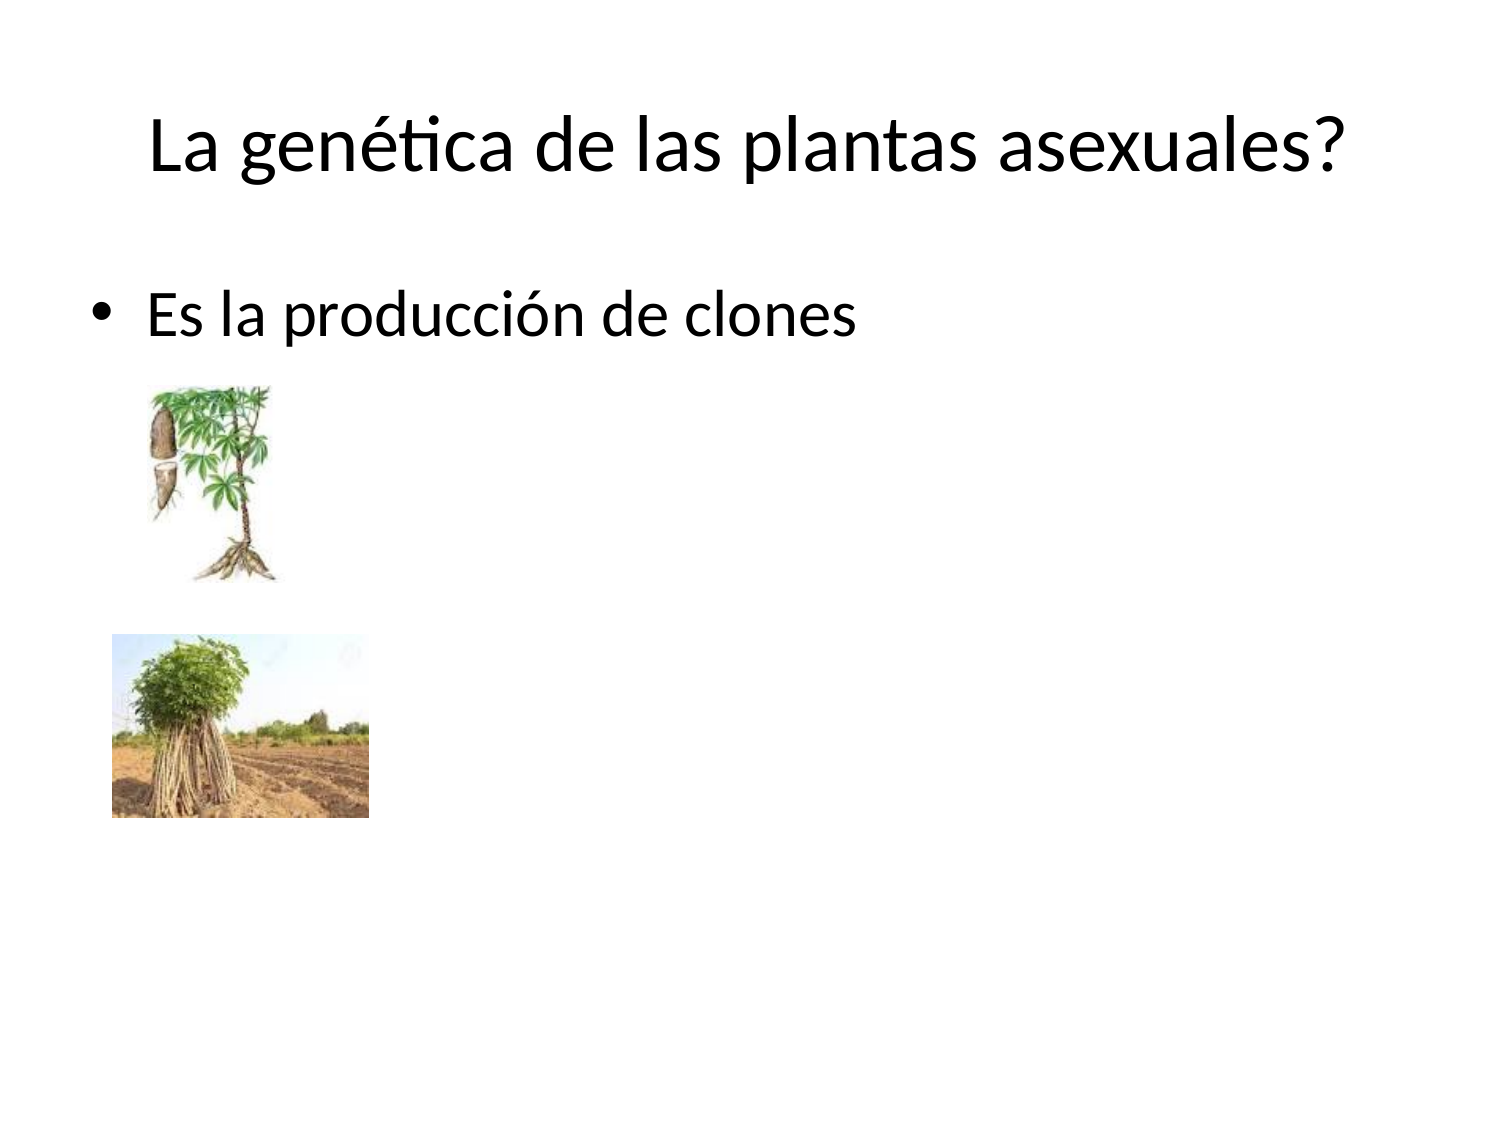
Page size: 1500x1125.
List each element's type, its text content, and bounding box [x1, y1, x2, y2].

list Es la producción de clones [75, 262, 1425, 1005]
title La genética de las plantas asexuales? [75, 45, 1425, 233]
picture [111, 634, 369, 818]
picture [147, 385, 290, 583]
